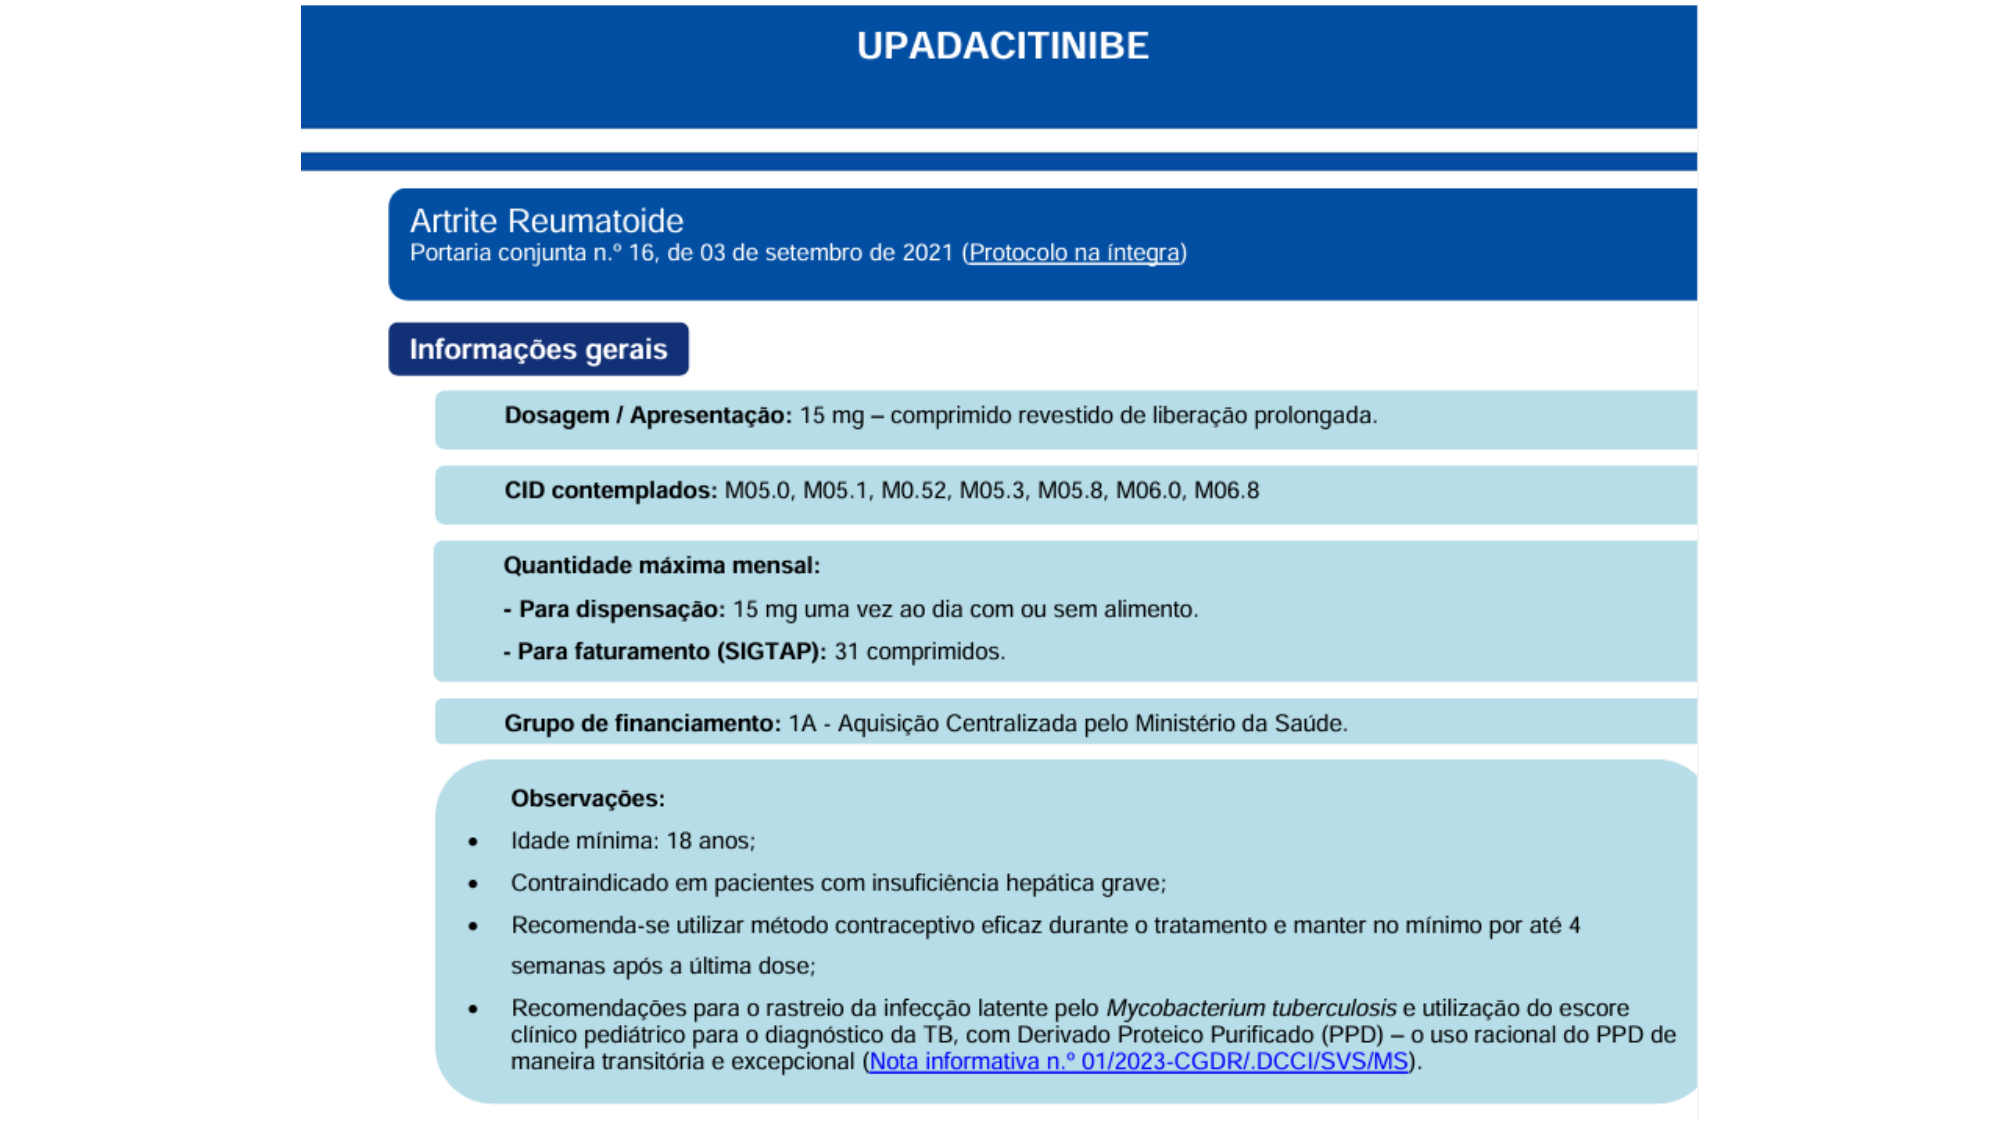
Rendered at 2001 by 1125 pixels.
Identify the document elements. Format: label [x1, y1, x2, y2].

picture [301, 4, 1699, 1121]
